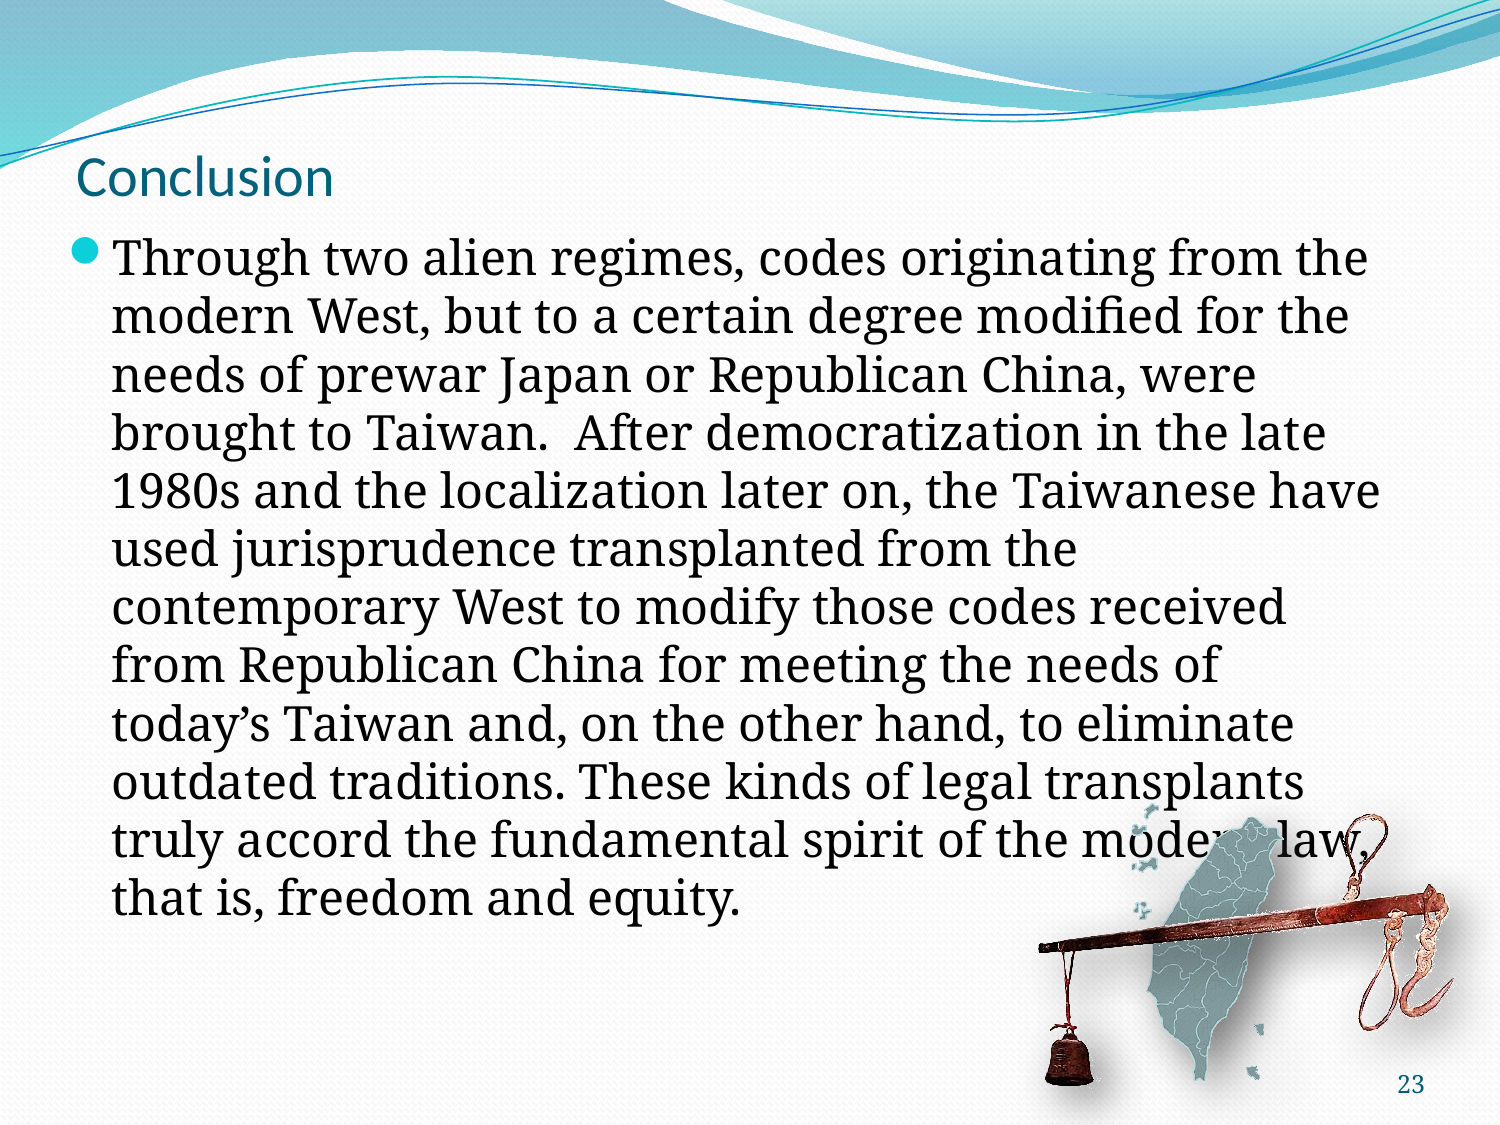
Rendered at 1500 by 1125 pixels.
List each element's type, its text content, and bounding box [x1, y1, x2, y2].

title Conclusion [76, 19, 1427, 209]
list Through two alien regimes, codes originating from the modern West, but to a certain degree modified for the needs of prewar Japan or Republican China, were brought to Taiwan. After democratization in the late 1980s and the localization later on, the Taiwanese have used jurisprudence transplanted from the contemporary West to modify those codes received from Republican China for meeting the needs of today’s Taiwan and, on the other hand, to eliminate outdated traditions. These kinds of legal transplants truly accord the fundamental spirit of the modern law, that is, freedom and equity. [53, 219, 1404, 940]
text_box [1033, 786, 1459, 1089]
